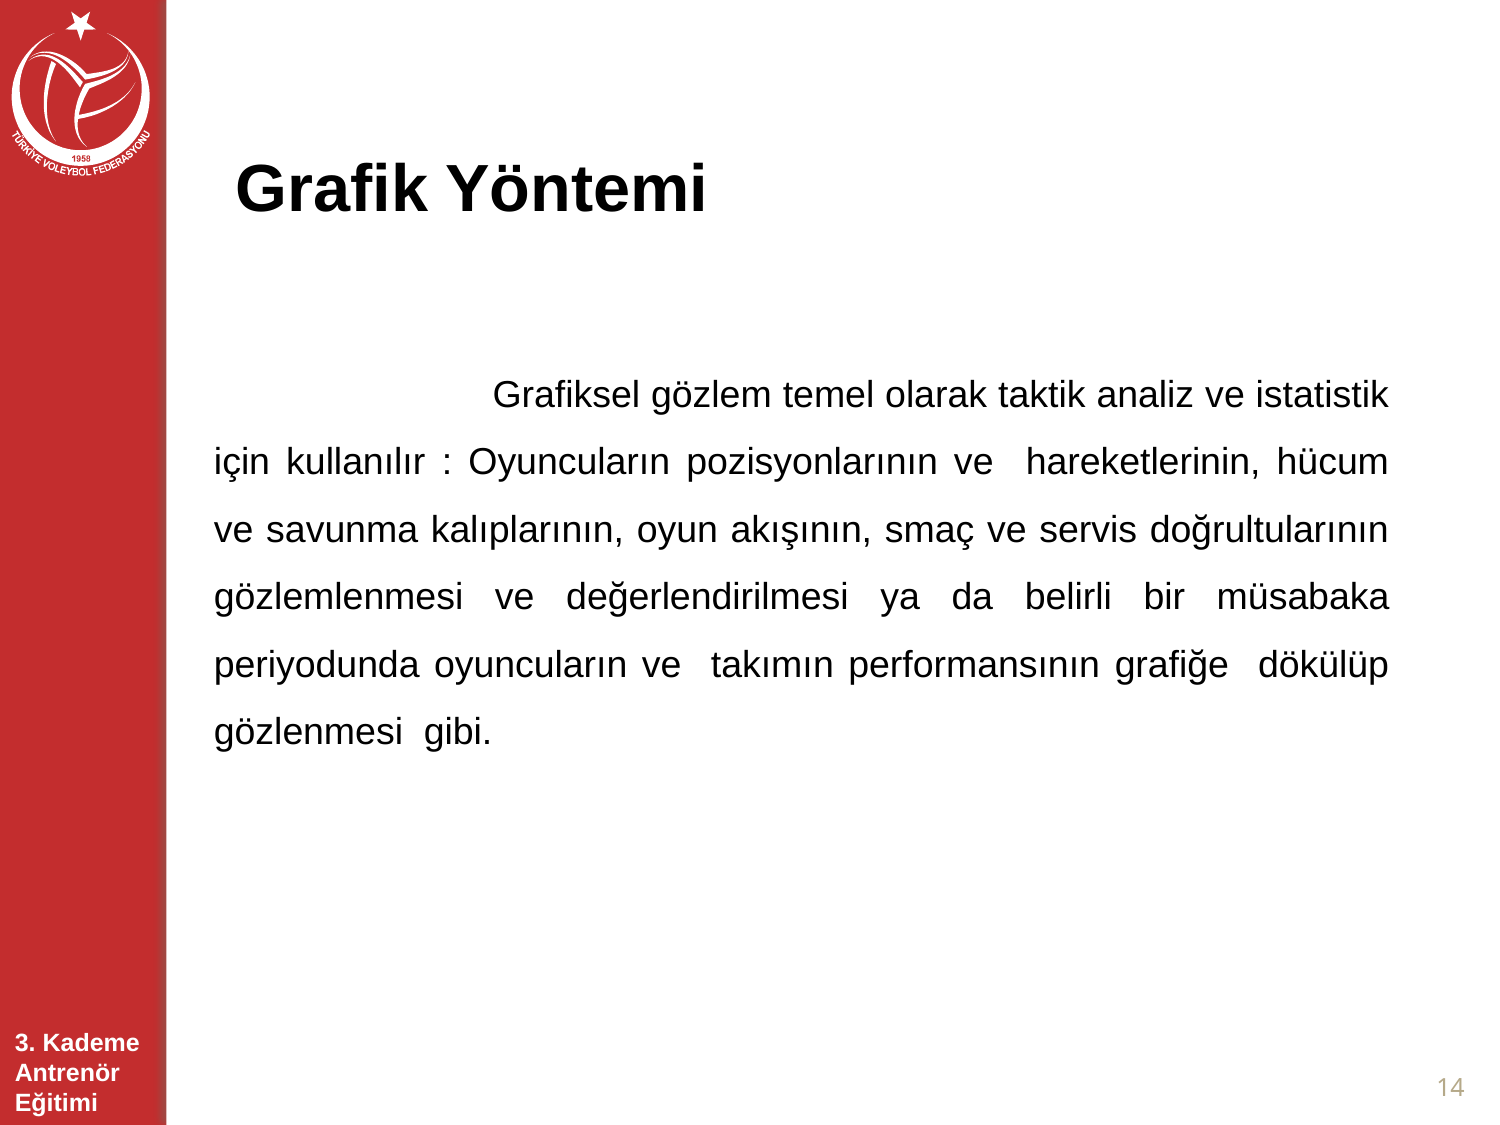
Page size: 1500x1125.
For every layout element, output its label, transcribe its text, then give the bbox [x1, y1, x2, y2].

text_box Grafiksel gözlem temel olarak taktik analiz ve istatistik için kullanılır : Oyuncuların pozisyonlarının ve hareketlerinin, hücum ve savunma kalıplarının, oyun akışının, smaç ve servis doğrultularının gözlemlenmesi ve değerlendirilmesi ya da belirli bir müsabaka periyodunda oyuncuların ve takımın performansının grafiğe dökülüp gözlenmesi gibi. [199, 339, 1405, 760]
text_box Grafik Yöntemi [220, 137, 743, 232]
slide_number 14 [1413, 1034, 1488, 1113]
